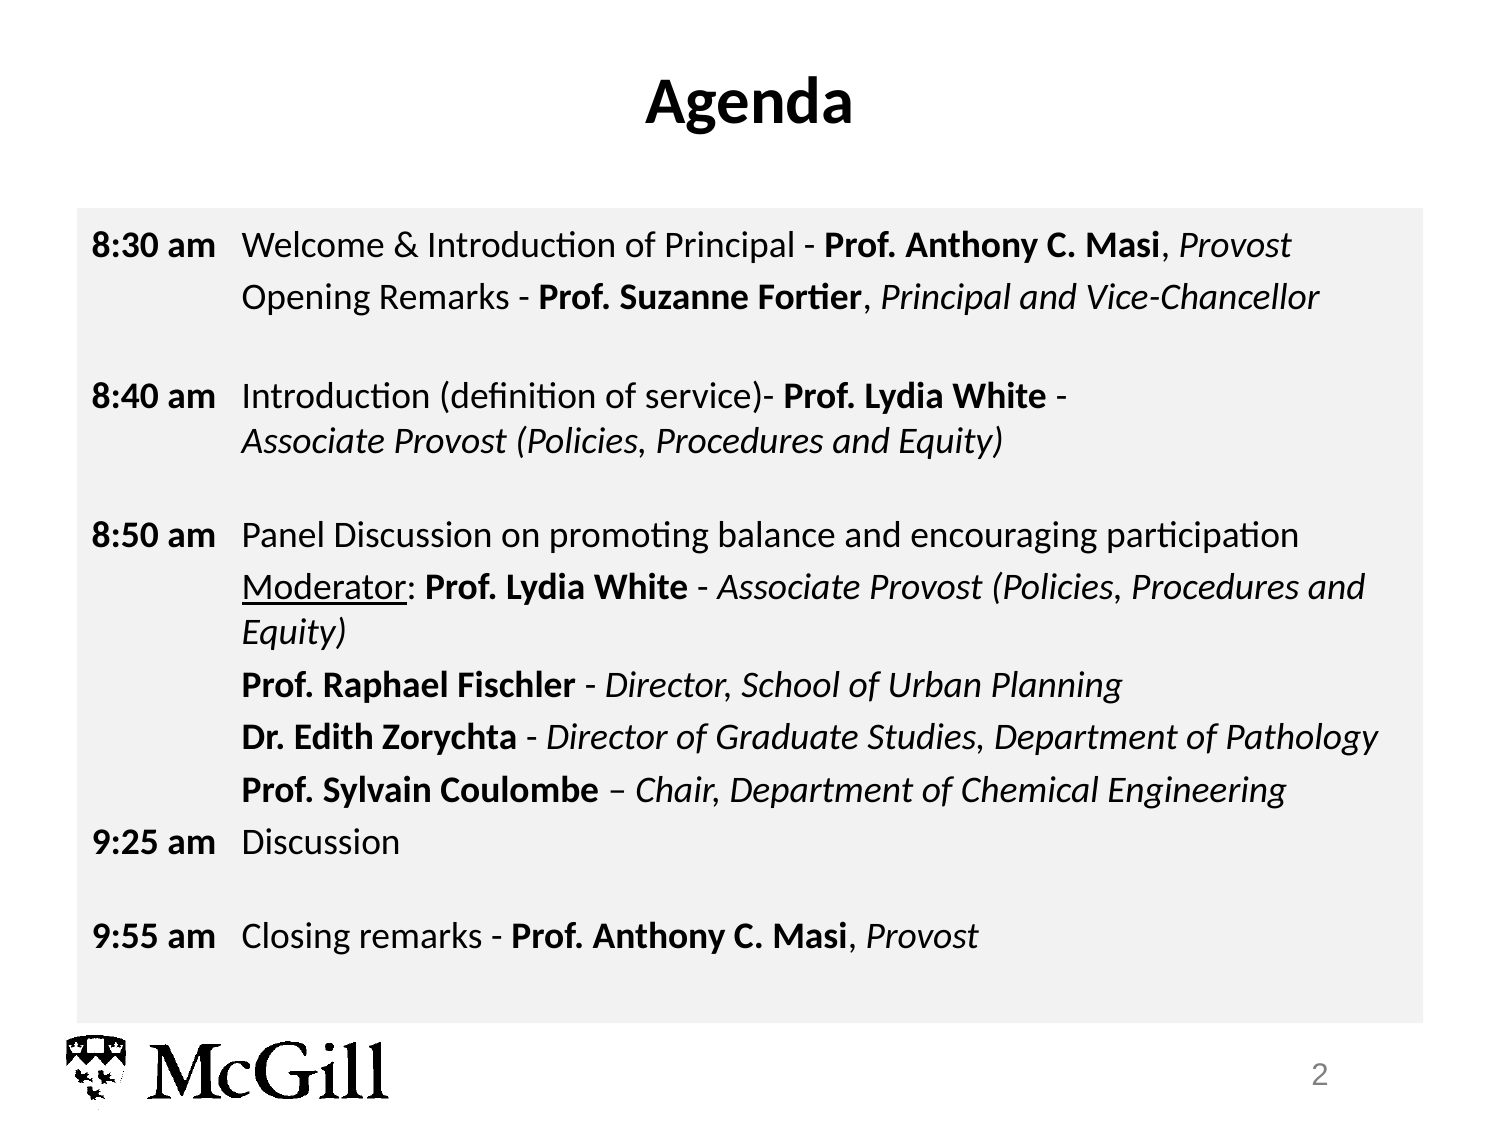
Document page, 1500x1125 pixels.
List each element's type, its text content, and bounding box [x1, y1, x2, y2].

title Agenda [75, 45, 1425, 149]
list 8:30 am Welcome & Introduction of Principal - Prof. Anthony C. Masi, Provost Opening Remarks - Prof. Suzanne Fortier, Principal and Vice-Chancellor 8:40 am Introduction (definition of service)- Prof. Lydia White - Associate Provost (Policies, Procedures and Equity) 8:50 am Panel Discussion on promoting balance and encouraging participation Moderator: Prof. Lydia White - Associate Provost (Policies, Procedures and Equity) Prof. Raphael Fischler - Director, School of Urban Planning Dr. Edith Zorychta - Director of Graduate Studies, Department of Pathology Prof. Sylvain Coulombe – Chair, Department of Chemical Engineering 9:25 am Discussion 9:55 am Closing remarks - Prof. Anthony C. Masi, Provost [76, 212, 1438, 1013]
